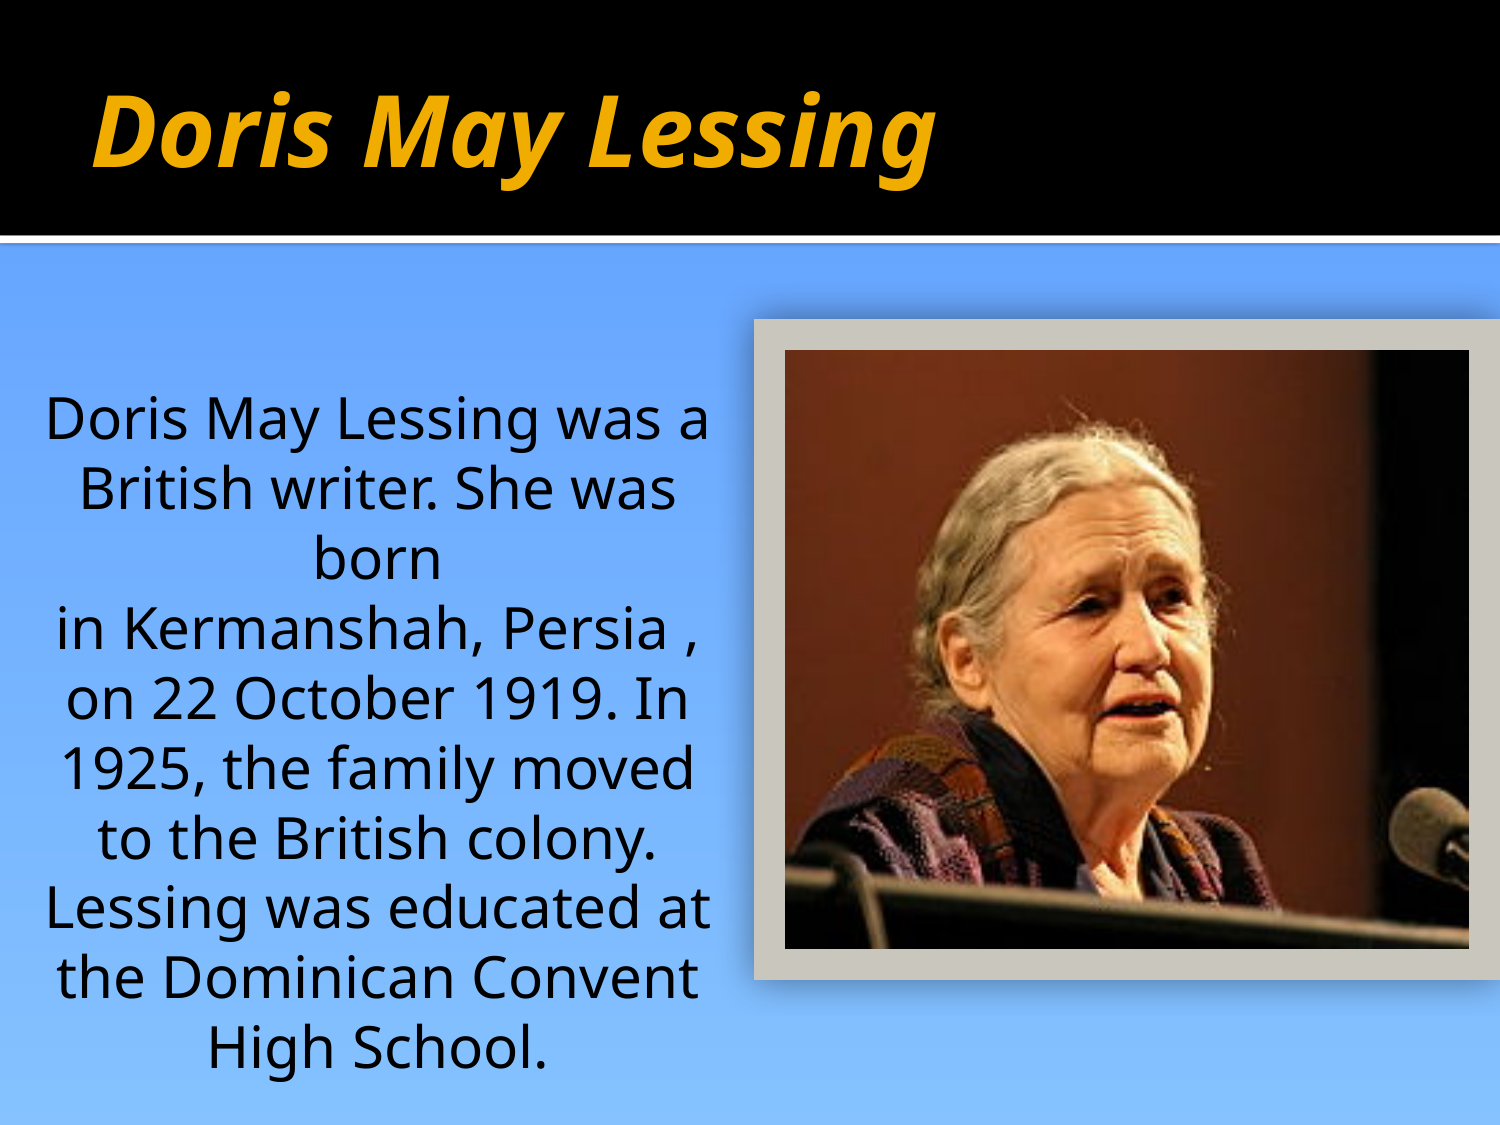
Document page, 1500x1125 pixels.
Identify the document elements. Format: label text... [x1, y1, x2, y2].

picture [785, 349, 1469, 950]
title Doris May Lessing [75, 24, 1425, 231]
text_box Doris May Lessing was a British writer. She was born in Kermanshah, Persia , on 22 October 1919. In 1925, the family moved to the British colony. Lessing was educated at the Dominican Convent High School. [29, 373, 727, 1088]
